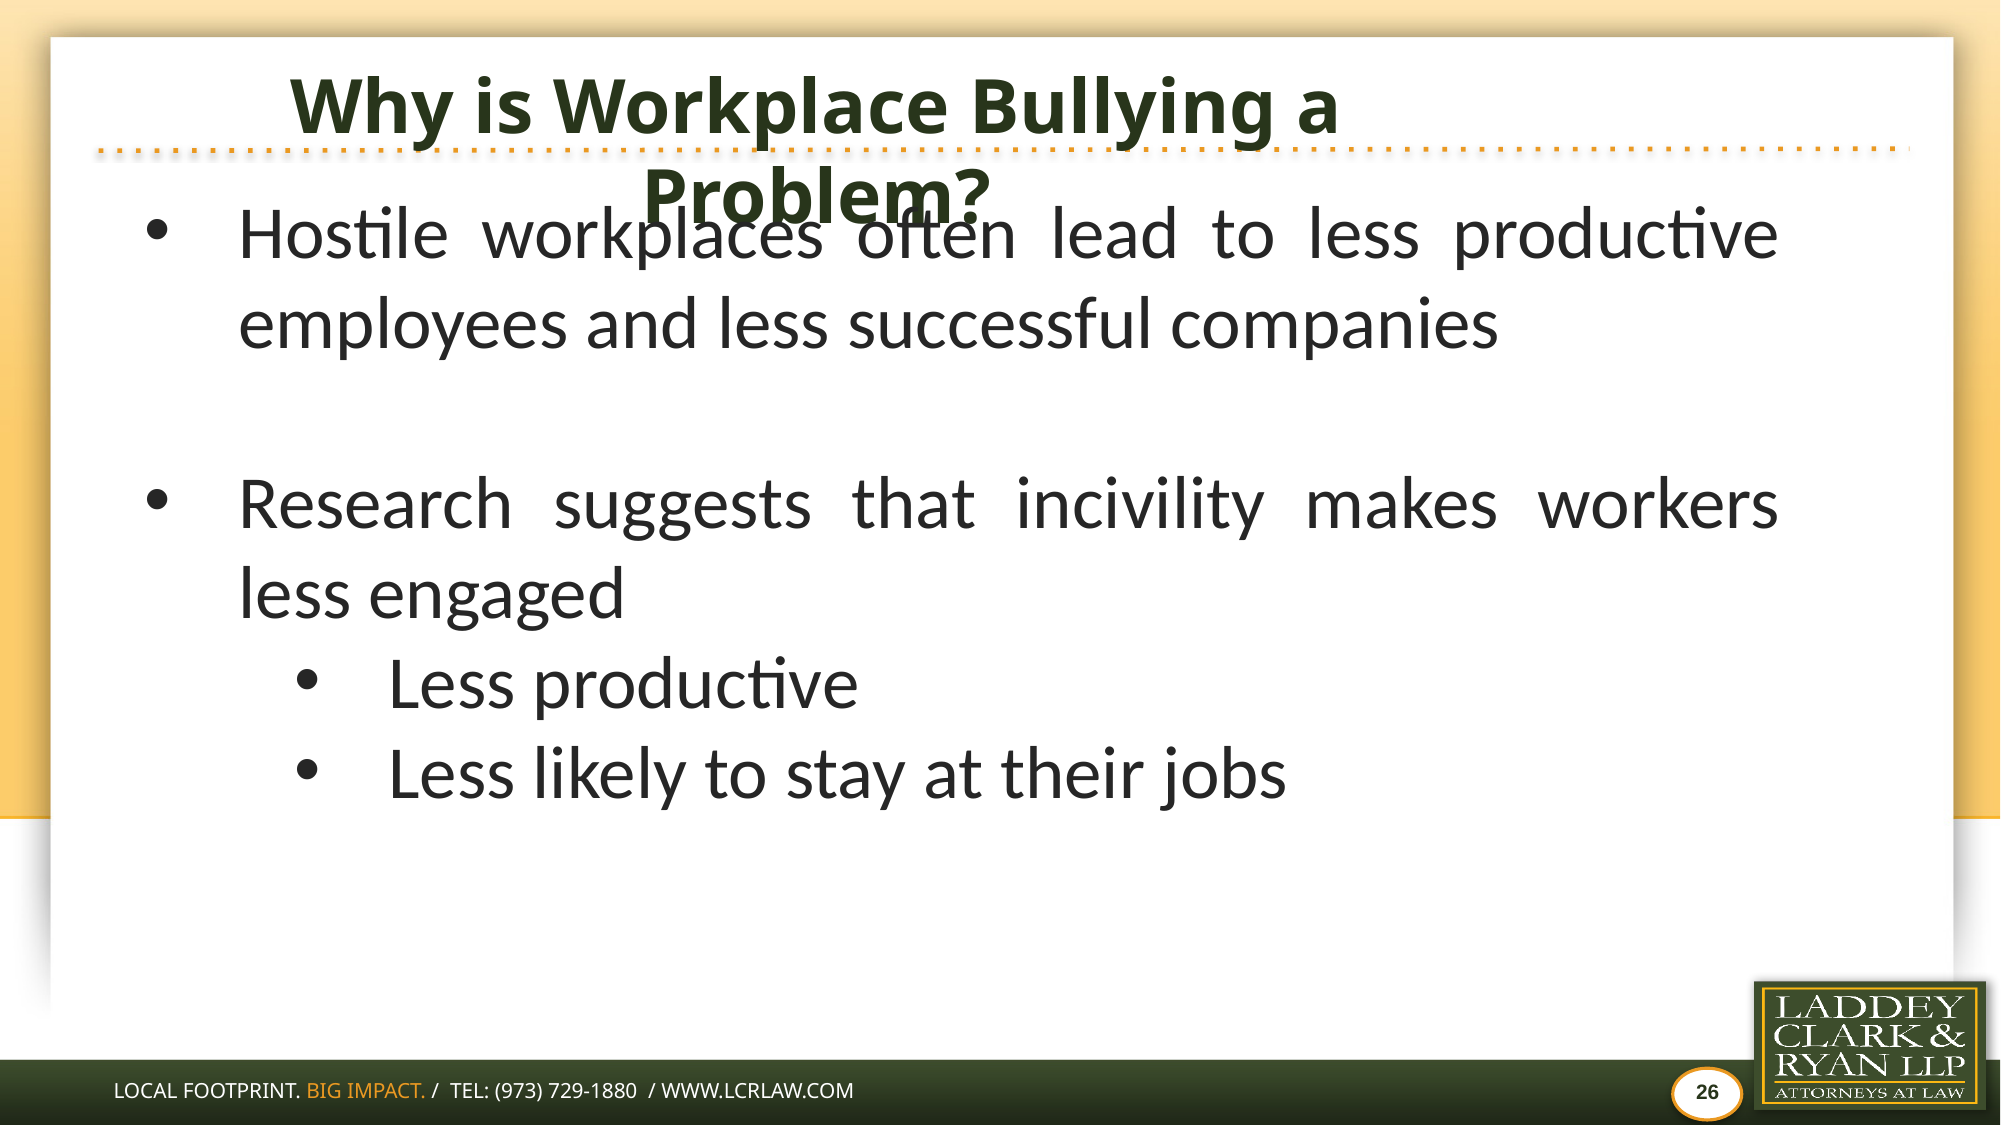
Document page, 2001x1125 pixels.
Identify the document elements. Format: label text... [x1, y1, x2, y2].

title Why is Workplace Bullying a Problem? [102, 50, 1531, 150]
picture [0, 0, 2001, 1125]
list Hostile workplaces often lead to less productive employees and less successful companies Research suggests that incivility makes workers less engaged Less productive Less likely to stay at their jobs [129, 176, 1796, 1031]
